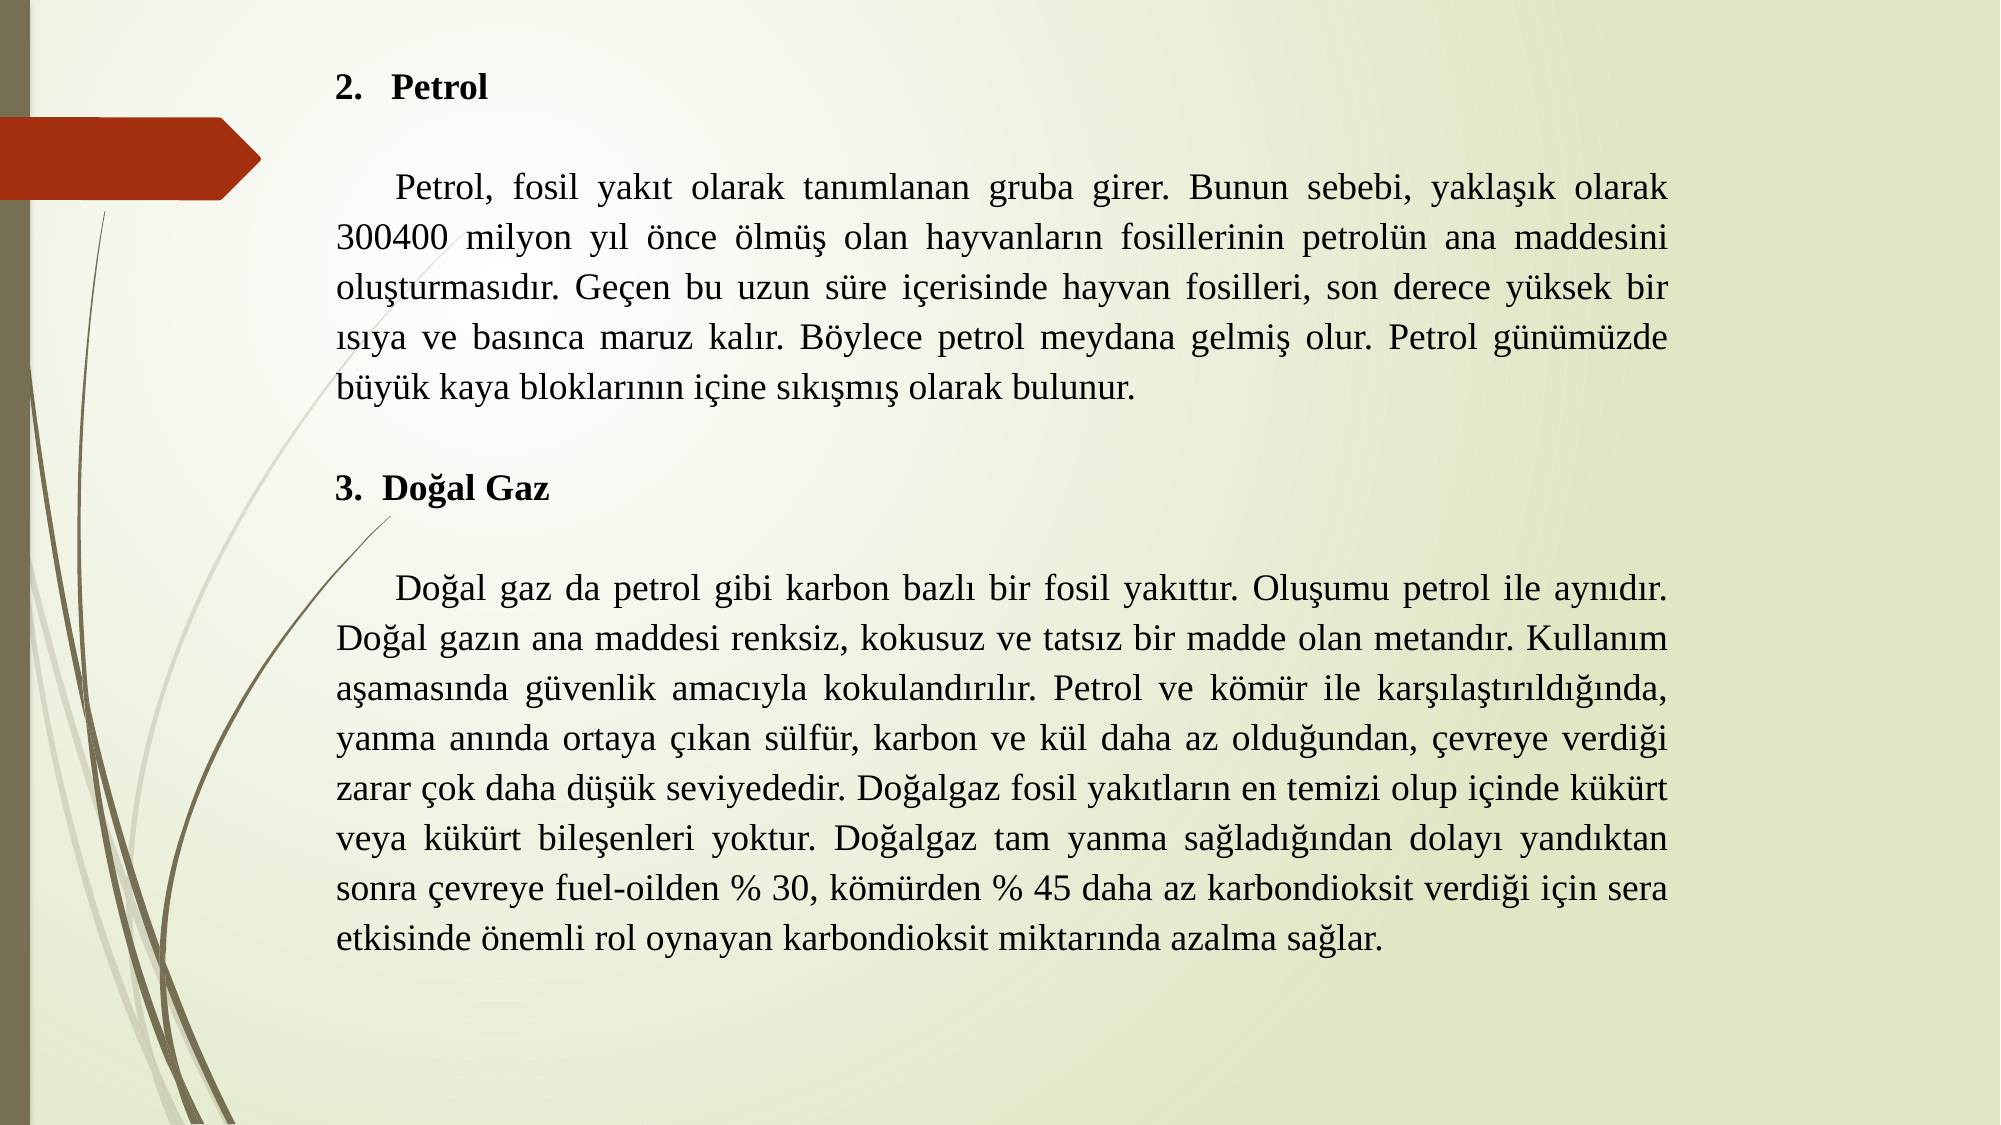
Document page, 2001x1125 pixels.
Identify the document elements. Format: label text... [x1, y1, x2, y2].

text_box Petrol Petrol, fosil yakıt olarak tanımlanan gruba girer. Bunun sebebi, yaklaşık olarak 300400 milyon yıl önce ölmüş olan hayvanların fosillerinin petrolün ana maddesini oluşturmasıdır. Geçen bu uzun süre içerisinde hayvan fosilleri, son derece yüksek bir ısıya ve basınca maruz kalır. Böylece petrol meydana gelmiş olur. Petrol günümüzde büyük kaya bloklarının içine sıkışmış olarak bulunur. 3. Doğal Gaz Doğal gaz da petrol gibi karbon bazlı bir fosil yakıttır. Oluşumu petrol ile aynıdır. Doğal gazın ana maddesi renksiz, kokusuz ve tatsız bir madde olan metandır. Kullanım aşamasında güvenlik amacıyla kokulandırılır. Petrol ve kömür ile karşılaştırıldığında, yanma anında ortaya çıkan sülfür, karbon ve kül daha az olduğundan, çevreye verdiği zarar çok daha düşük seviyededir. Doğalgaz fosil yakıtların en temizi olup içinde kükürt veya kükürt bileşenleri yoktur. Doğalgaz tam yanma sağladığından dolayı yandıktan sonra çevreye fuel-oilden % 30, kömürden % 45 daha az karbondioksit verdiği için sera etkisinde önemli rol oynayan karbondioksit miktarında azalma sağlar. [320, 48, 1685, 1016]
